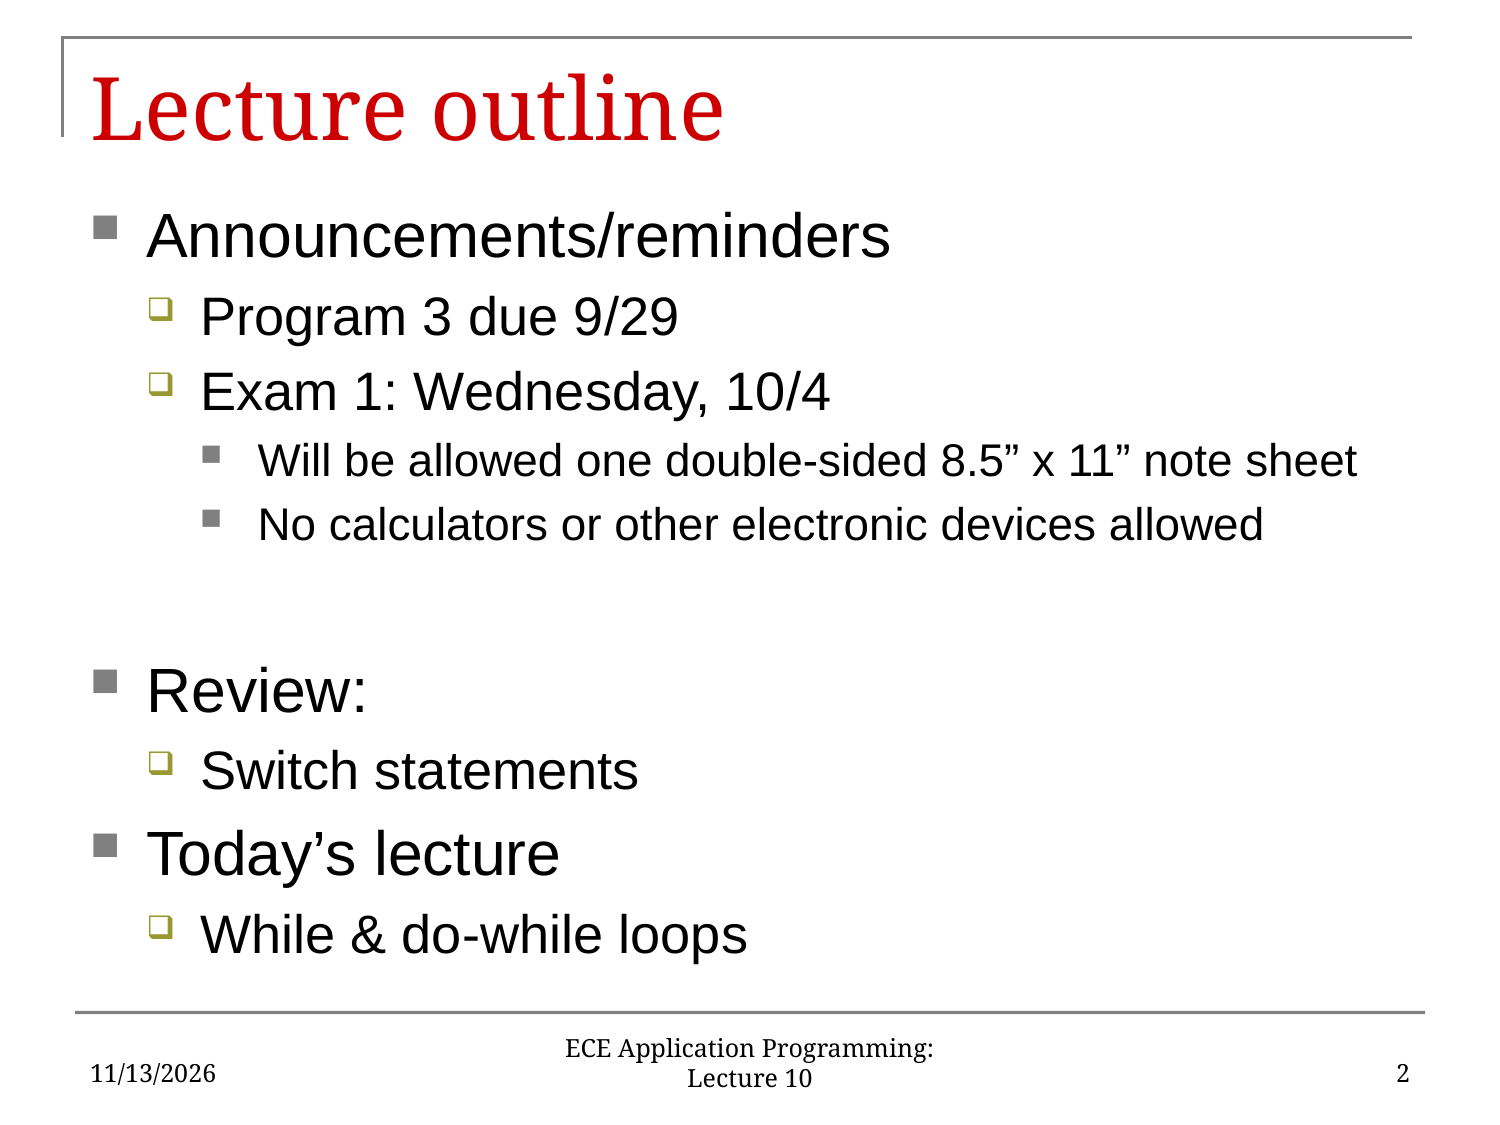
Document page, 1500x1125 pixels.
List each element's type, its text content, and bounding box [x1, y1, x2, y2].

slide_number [74, 1023, 426, 1100]
list Announcements/reminders Program 3 due 9/29 Exam 1: Wednesday, 10/4 Will be allowed one double-sided 8.5” x 11” note sheet No calculators or other electronic devices allowed Review: Switch statements Today’s lecture While & do-while loops [75, 187, 1425, 1006]
footer ECE Application Programming: Lecture 10 [512, 1024, 988, 1101]
title Lecture outline [75, 45, 1425, 163]
slide_number 2 [1074, 1023, 1426, 1100]
